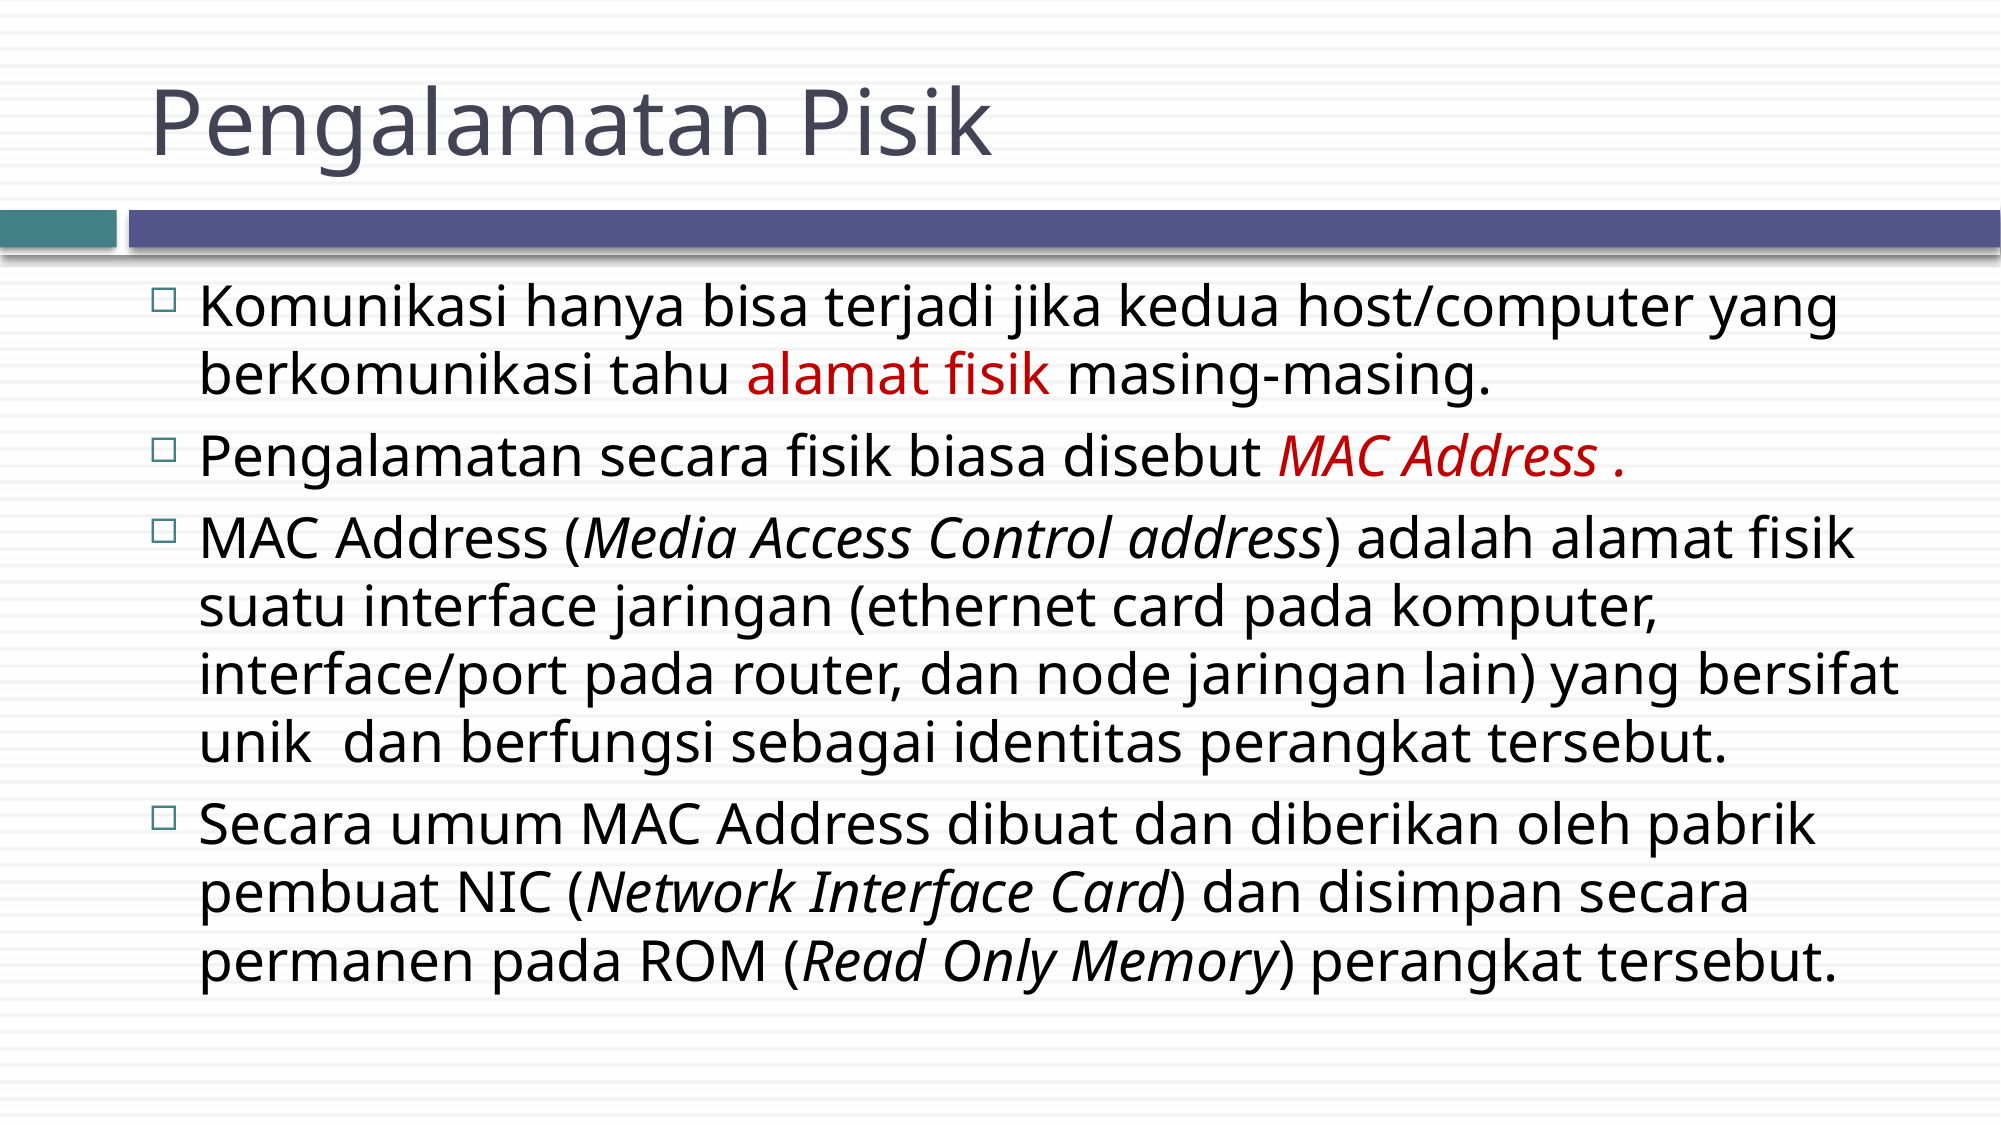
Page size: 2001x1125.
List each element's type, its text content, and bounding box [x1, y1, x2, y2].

title Pengalamatan Pisik [133, 37, 1918, 200]
list Komunikasi hanya bisa terjadi jika kedua host/computer yang berkomunikasi tahu alamat fisik masing-masing. Pengalamatan secara fisik biasa disebut MAC Address . MAC Address (Media Access Control address) adalah alamat fisik suatu interface jaringan (ethernet card pada komputer, interface/port pada router, dan node jaringan lain) yang bersifat unik dan berfungsi sebagai identitas perangkat tersebut. Secara umum MAC Address dibuat dan diberikan oleh pabrik pembuat NIC (Network Interface Card) dan disimpan secara permanen pada ROM (Read Only Memory) perangkat tersebut. [133, 262, 1918, 1088]
